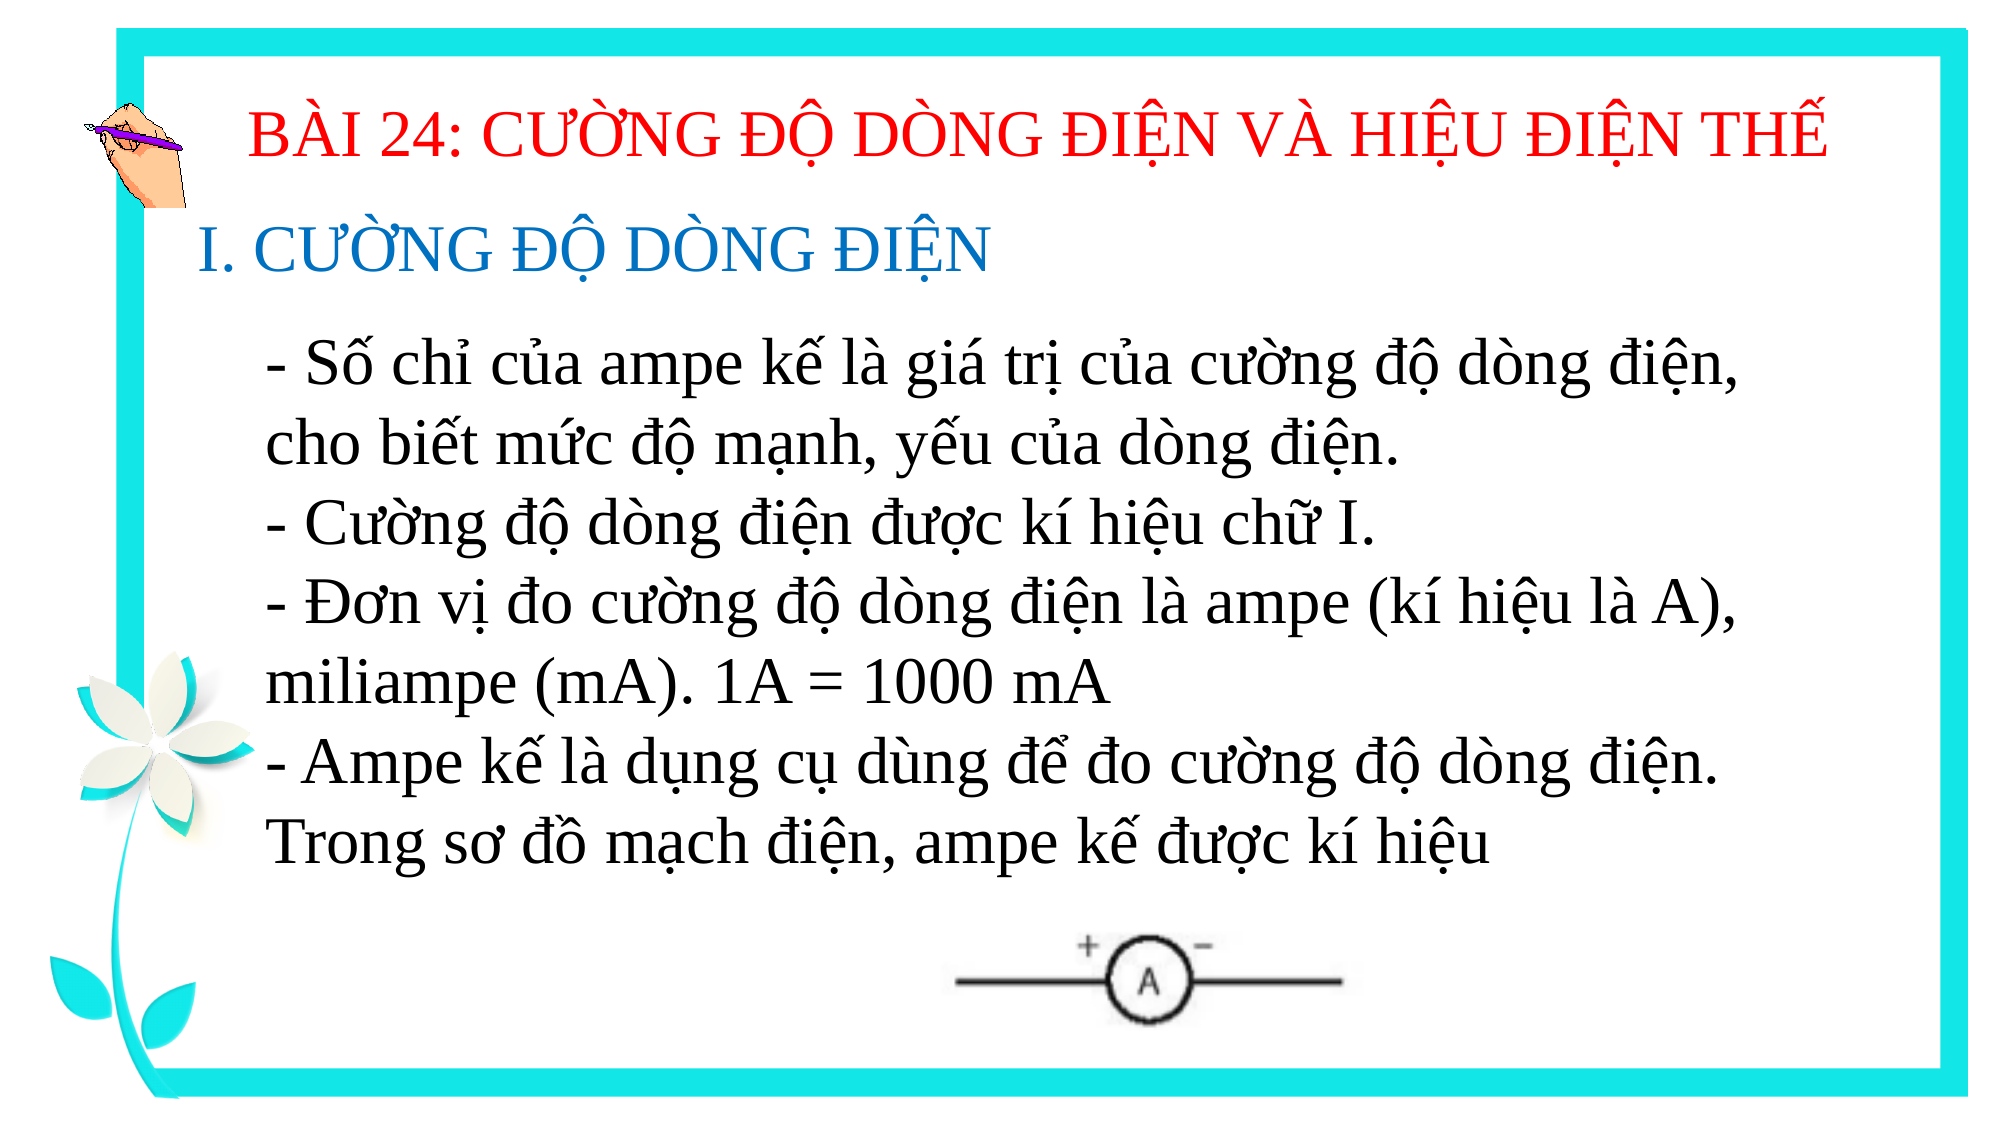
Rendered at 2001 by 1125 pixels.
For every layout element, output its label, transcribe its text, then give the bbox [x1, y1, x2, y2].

list BÀI 24: CƯỜNG ĐỘ DÒNG ĐIỆN VÀ HIỆU ĐIỆN THẾ [141, 72, 1939, 197]
picture [84, 94, 198, 208]
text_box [929, 901, 1404, 1055]
picture [39, 650, 250, 1107]
text_box I. CƯỜNG ĐỘ DÒNG ĐIỆN [183, 196, 1129, 292]
text_box - Số chỉ của ampe kế là giá trị của cường độ dòng điện, cho biết mức độ mạnh, yếu của dòng điện. - Cường độ dòng điện được kí hiệu chữ I. - Đơn vị đo cường độ dòng điện là ampe (kí hiệu là A), miliampe (mA). 1A = 1000 mA - Ampe kế là dụng cụ dùng để đo cường độ dòng điện. Trong sơ đồ mạch điện, ampe kế được kí hiệu [250, 309, 1868, 885]
